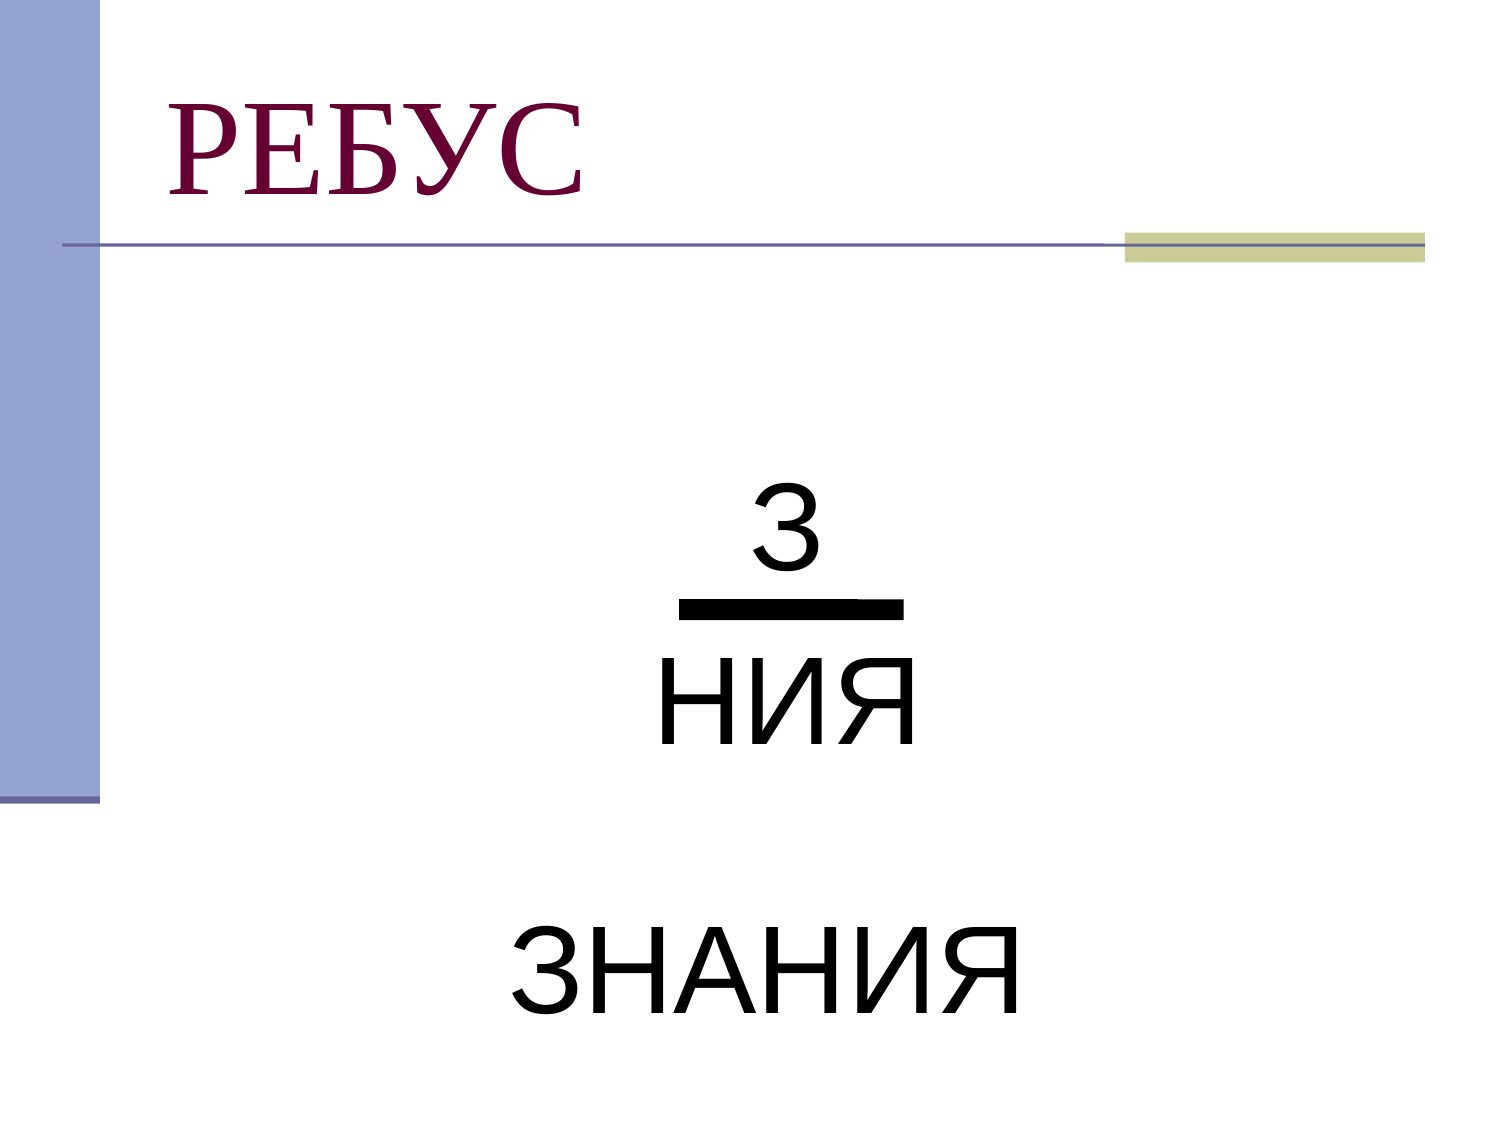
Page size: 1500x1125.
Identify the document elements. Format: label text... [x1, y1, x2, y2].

list З НИЯ [149, 262, 1426, 1006]
title РЕБУС [149, 45, 1426, 234]
text_box ЗНАНИЯ [348, 881, 1188, 1047]
